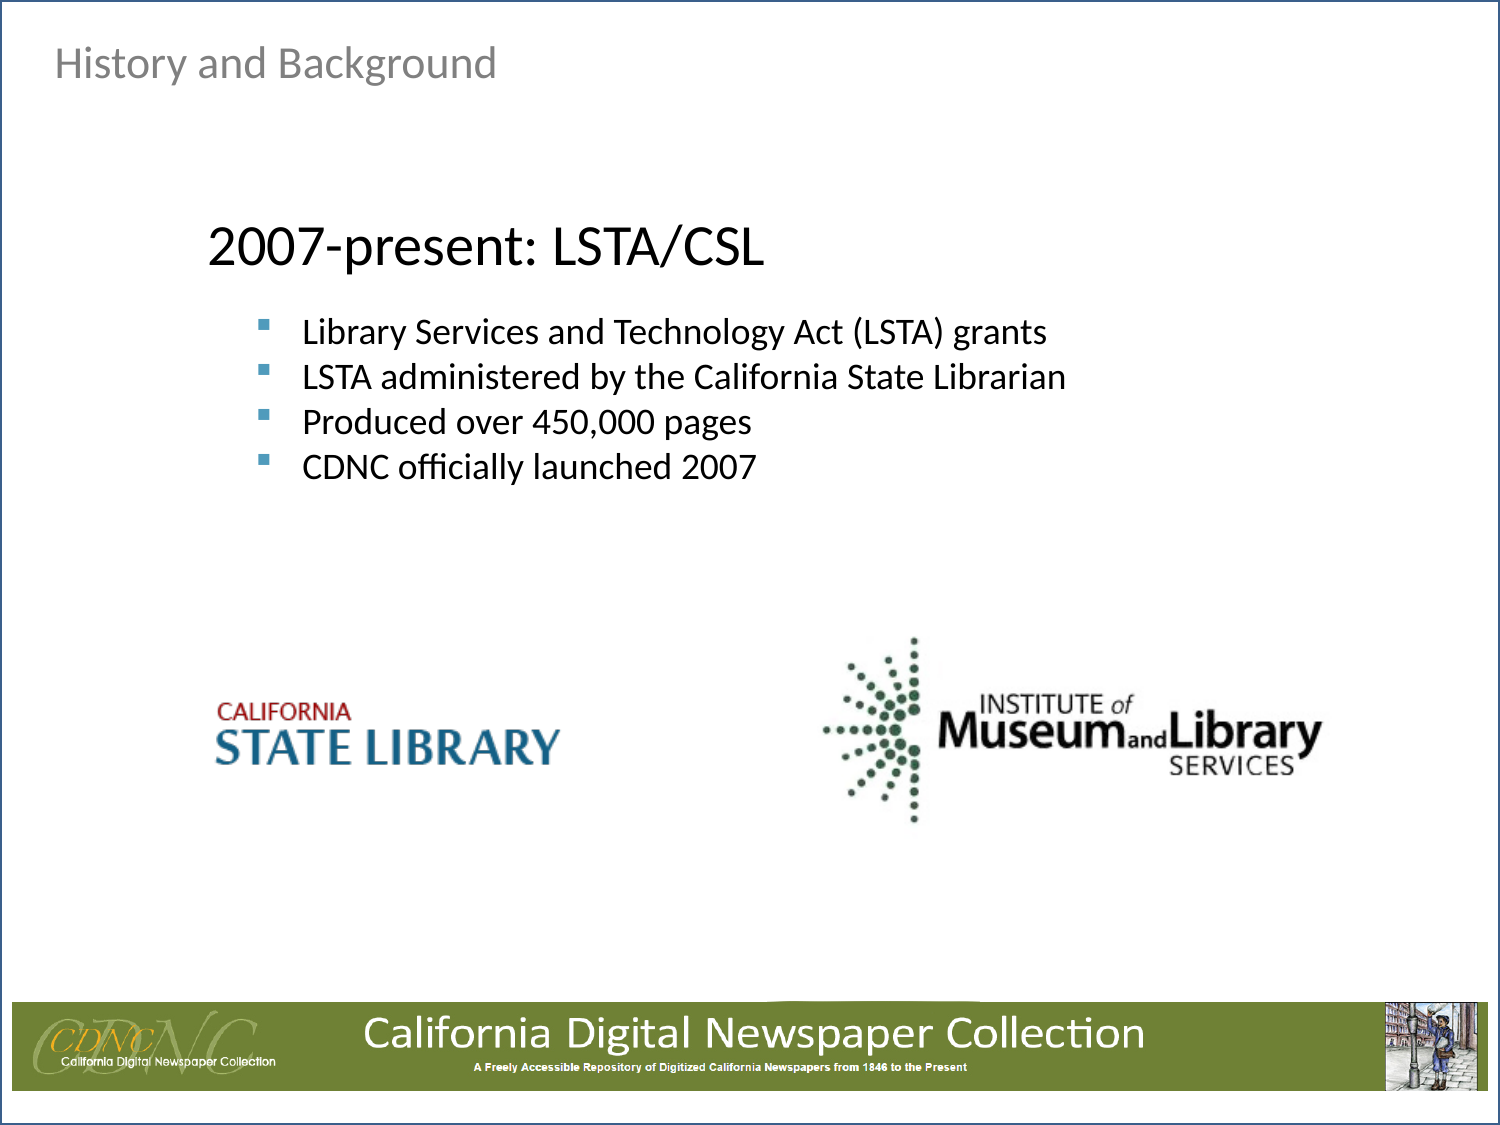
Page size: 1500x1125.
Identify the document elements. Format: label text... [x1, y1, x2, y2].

text_box 2007-present: LSTA/CSL [43, 200, 1469, 285]
picture [817, 612, 1339, 849]
text_box History and Background [39, 24, 513, 95]
picture [12, 1001, 1488, 1091]
text_box Library Services and Technology Act (LSTA) grants LSTA administered by the California State Librarian Produced over 450,000 pages CDNC officially launched 2007 [240, 299, 1275, 540]
picture [212, 692, 568, 769]
